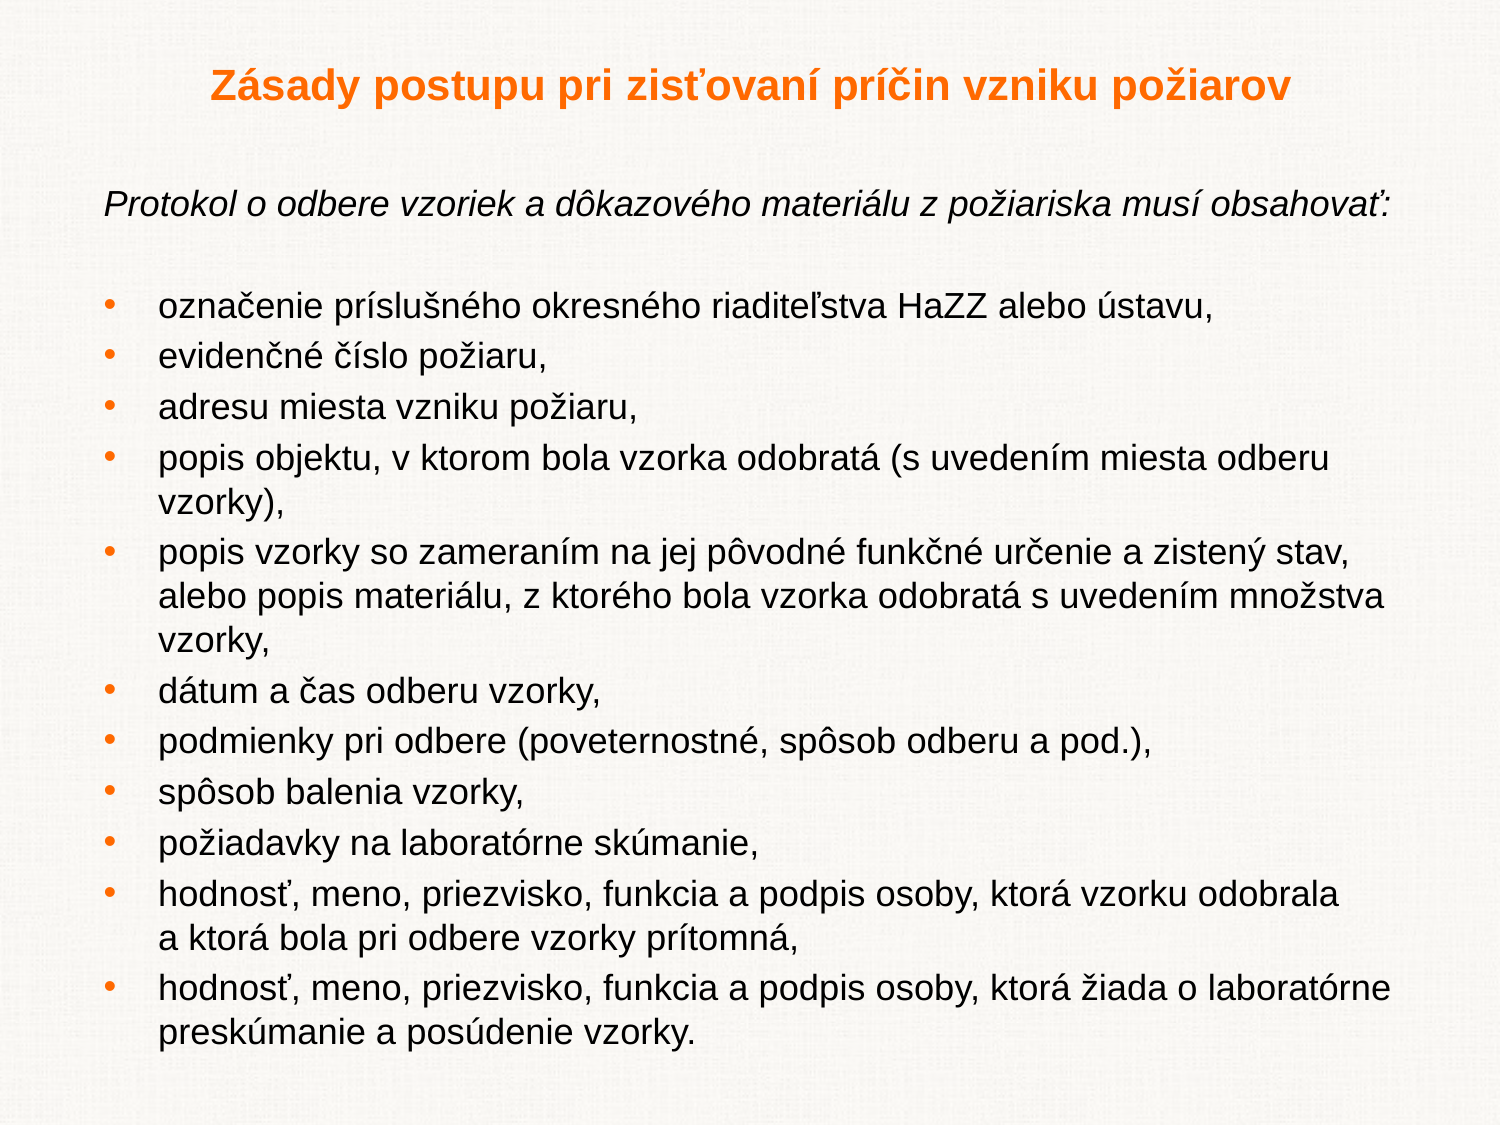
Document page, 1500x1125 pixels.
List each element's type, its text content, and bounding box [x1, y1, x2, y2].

text_box Protokol o odbere vzoriek a dôkazového materiálu z požiariska musí obsahovať: označenie príslušného okresného riaditeľstva HaZZ alebo ústavu, evidenčné číslo požiaru, adresu miesta vzniku požiaru, popis objektu, v ktorom bola vzorka odobratá (s uvedením miesta odberu vzorky), popis vzorky so zameraním na jej pôvodné funkčné určenie a zistený stav, alebo popis materiálu, z ktorého bola vzorka odobratá s uvedením množstva vzorky, dátum a čas odberu vzorky, podmienky pri odbere (poveternostné, spôsob odberu a pod.), spôsob balenia vzorky, požiadavky na laboratórne skúmanie, hodnosť, meno, priezvisko, funkcia a podpis osoby, ktorá vzorku odobrala a ktorá bola pri odbere vzorky prítomná, hodnosť, meno, priezvisko, funkcia a podpis osoby, ktorá žiada o laboratórne preskúmanie a posúdenie vzorky. [88, 172, 1427, 1106]
text_box Zásady postupu pri zisťovaní príčin vzniku požiarov [76, 19, 1427, 147]
